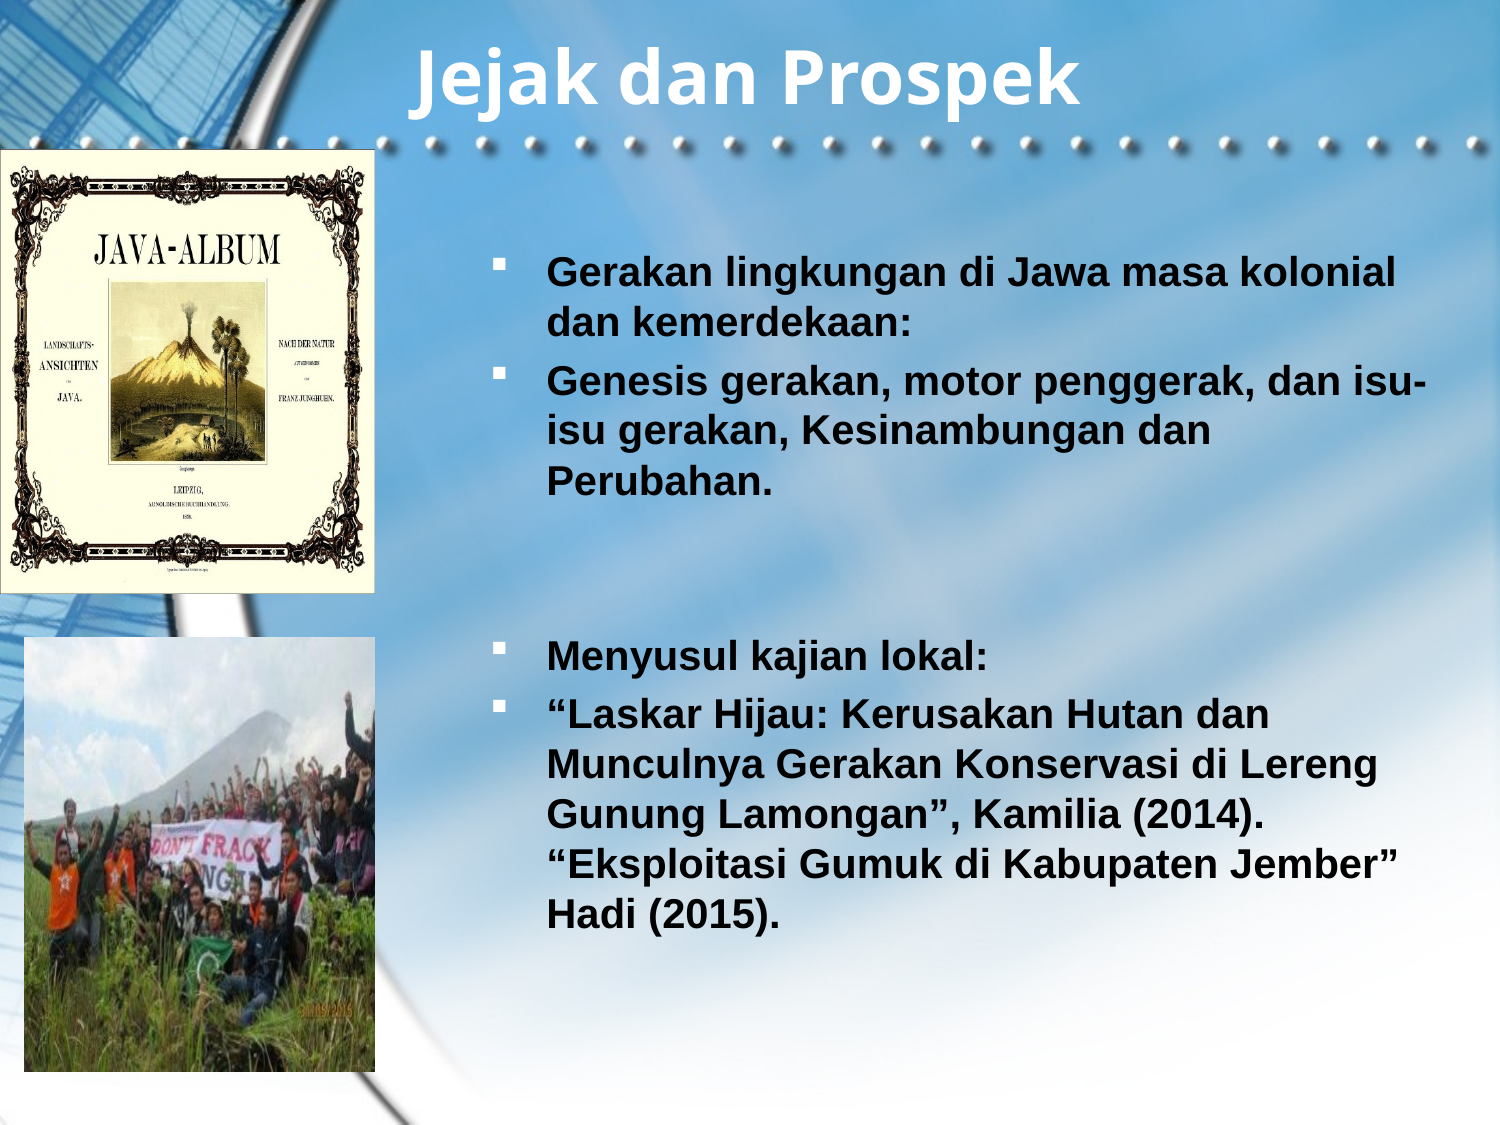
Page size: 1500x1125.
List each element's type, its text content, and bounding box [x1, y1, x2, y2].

picture [0, 0, 1500, 1125]
title Jejak dan Prospek [399, 0, 1500, 151]
list Gerakan lingkungan di Jawa masa kolonial dan kemerdekaan: Genesis gerakan, motor penggerak, dan isu-isu gerakan, Kesinambungan dan Perubahan. Menyusul kajian lokal: “Laskar Hijau: Kerusakan Hutan dan Munculnya Gerakan Konservasi di Lereng Gunung Lamongan”, Kamilia (2014). “Eksploitasi Gumuk di Kabupaten Jember” Hadi (2015). [474, 237, 1463, 1013]
